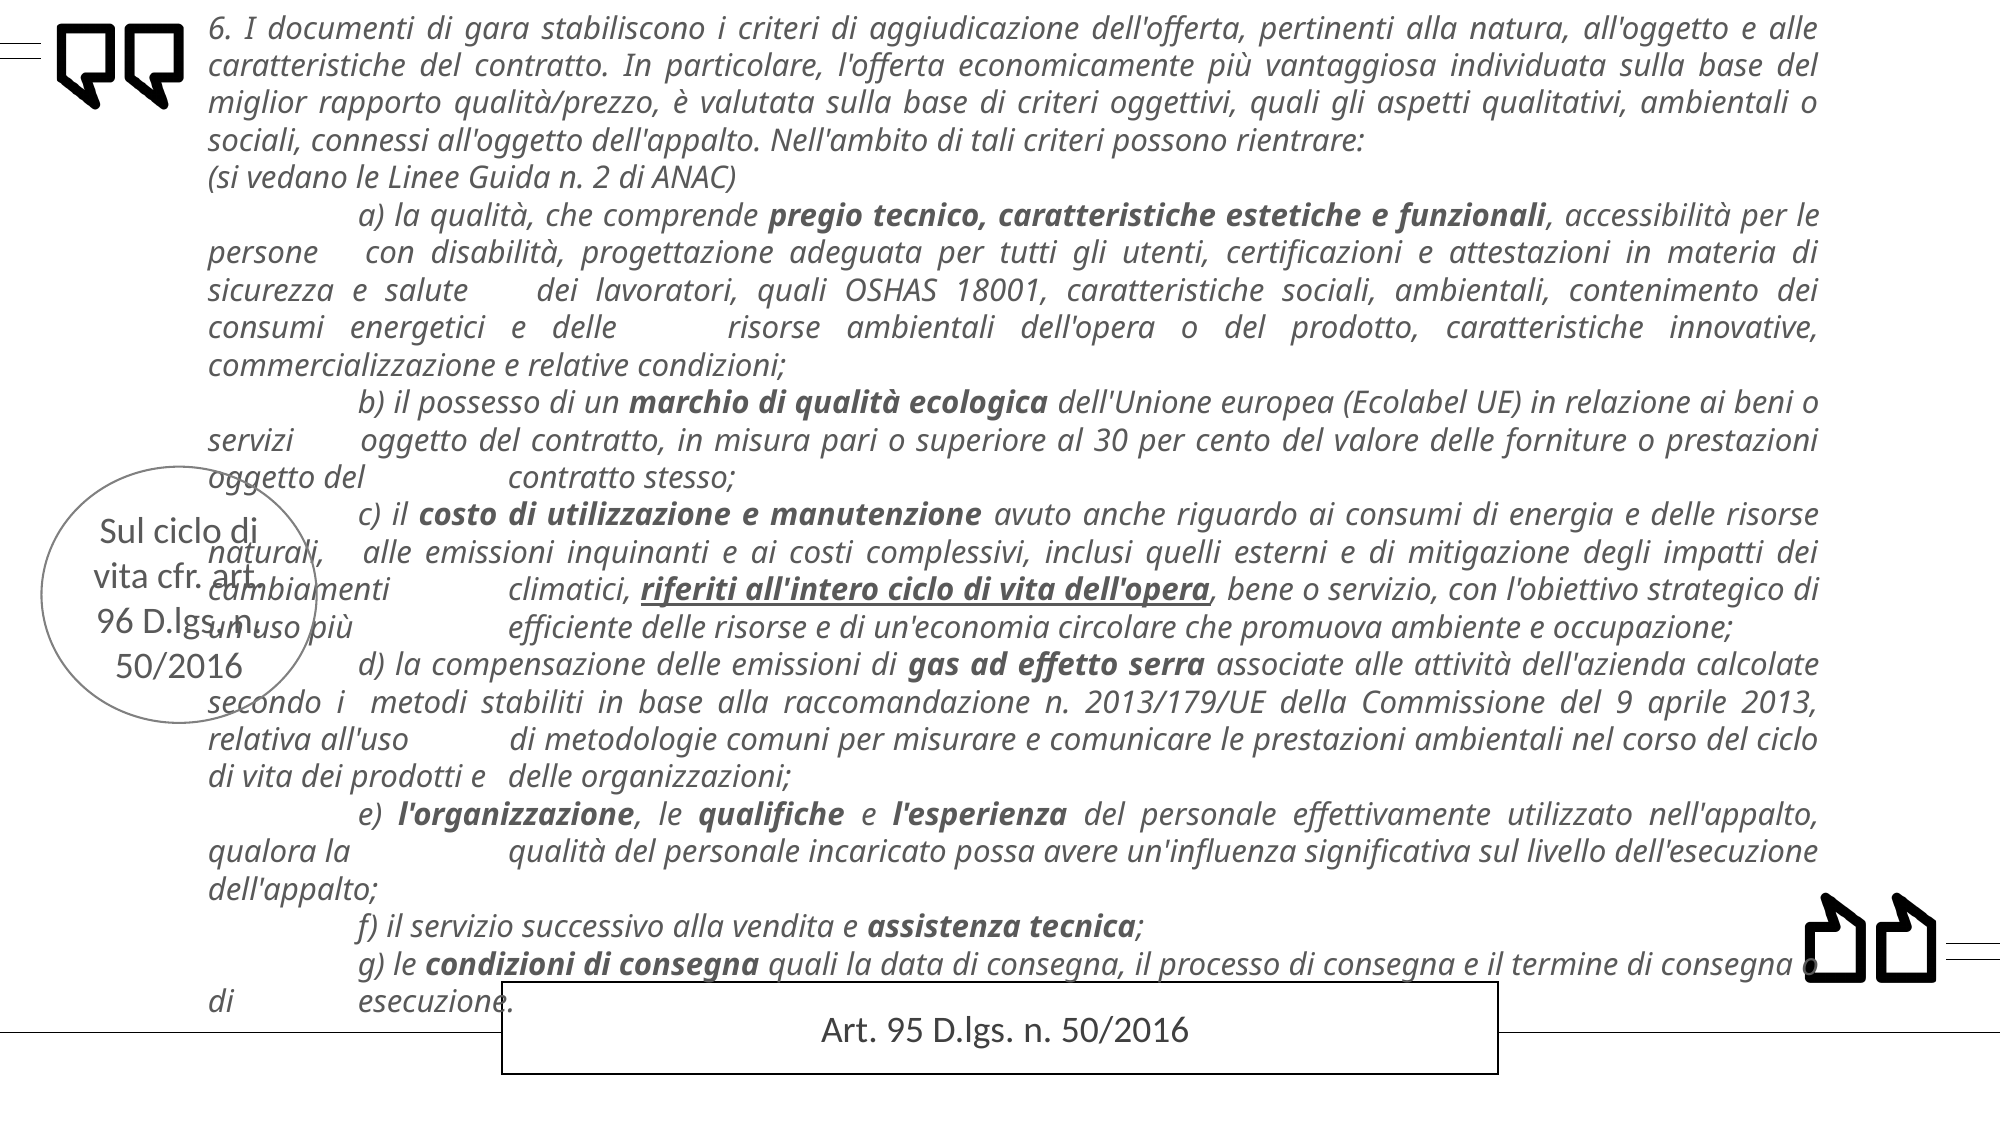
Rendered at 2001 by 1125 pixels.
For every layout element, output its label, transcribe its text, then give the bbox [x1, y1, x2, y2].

text_box Sul ciclo di vita cfr. art. 96 D.lgs. n. 50/2016 [56, 498, 302, 694]
picture [56, 0, 193, 117]
text_box Art. 95 D.lgs. n. 50/2016 [600, 1027, 1411, 1058]
text_box [302, 535, 318, 655]
text_box 6. I documenti di gara stabiliscono i criteri di aggiudicazione dell'offerta, pertinenti alla natura, all'oggetto e alle caratteristiche del contratto. In particolare, l'offerta economicamente più vantaggiosa individuata sulla base del miglior rapporto qualità/prezzo, è valutata sulla base di criteri oggettivi, quali gli aspetti qualitativi, ambientali o sociali, connessi all'oggetto dell'appalto. Nell'ambito di tali criteri possono rientrare: (si vedano le Linee Guida n. 2 di ANAC) a) la qualità, che comprende pregio tecnico, caratteristiche estetiche e funzionali, accessibilità per le persone con disabilità, progettazione adeguata per tutti gli utenti, certificazioni e attestazioni in materia di sicurezza e salute dei lavoratori, quali OSHAS 18001, caratteristiche sociali, ambientali, contenimento dei consumi energetici e delle risorse ambientali dell'opera o del prodotto, caratteristiche innovative, commercializzazione e relative condizioni; b) il possesso di un marchio di qualità ecologica dell'Unione europea (Ecolabel UE) in relazione ai beni o servizi oggetto del contratto, in misura pari o superiore al 30 per cento del valore delle forniture o prestazioni oggetto del contratto stesso; c) il costo di utilizzazione e manutenzione avuto anche riguardo ai consumi di energia e delle risorse naturali, alle emissioni inquinanti e ai costi complessivi, inclusi quelli esterni e di mitigazione degli impatti dei cambiamenti climatici, riferiti all'intero ciclo di vita dell'opera, bene o servizio, con l'obiettivo strategico di un uso più efficiente delle risorse e di un'economia circolare che promuova ambiente e occupazione; d) la compensazione delle emissioni di gas ad effetto serra associate alle attività dell'azienda calcolate secondo i metodi stabiliti in base alla raccomandazione n. 2013/179/UE della Commissione del 9 aprile 2013, relativa all'uso di metodologie comuni per misurare e comunicare le prestazioni ambientali nel corso del ciclo di vita dei prodotti e delle organizzazioni; e) l'organizzazione, le qualifiche e l'esperienza del personale effettivamente utilizzato nell'appalto, qualora la qualità del personale incaricato possa avere un'influenza significativa sul livello dell'esecuzione dell'appalto; f) il servizio successivo alla vendita e assistenza tecnica; g) le condizioni di consegna quali la data di consegna, il processo di consegna e il termine di consegna o di esecuzione. [192, 0, 1836, 1027]
text_box [90, 694, 268, 724]
picture [1800, 885, 1937, 1008]
text_box [40, 535, 56, 655]
text_box [87, 465, 271, 498]
text_box [501, 1027, 1499, 1075]
